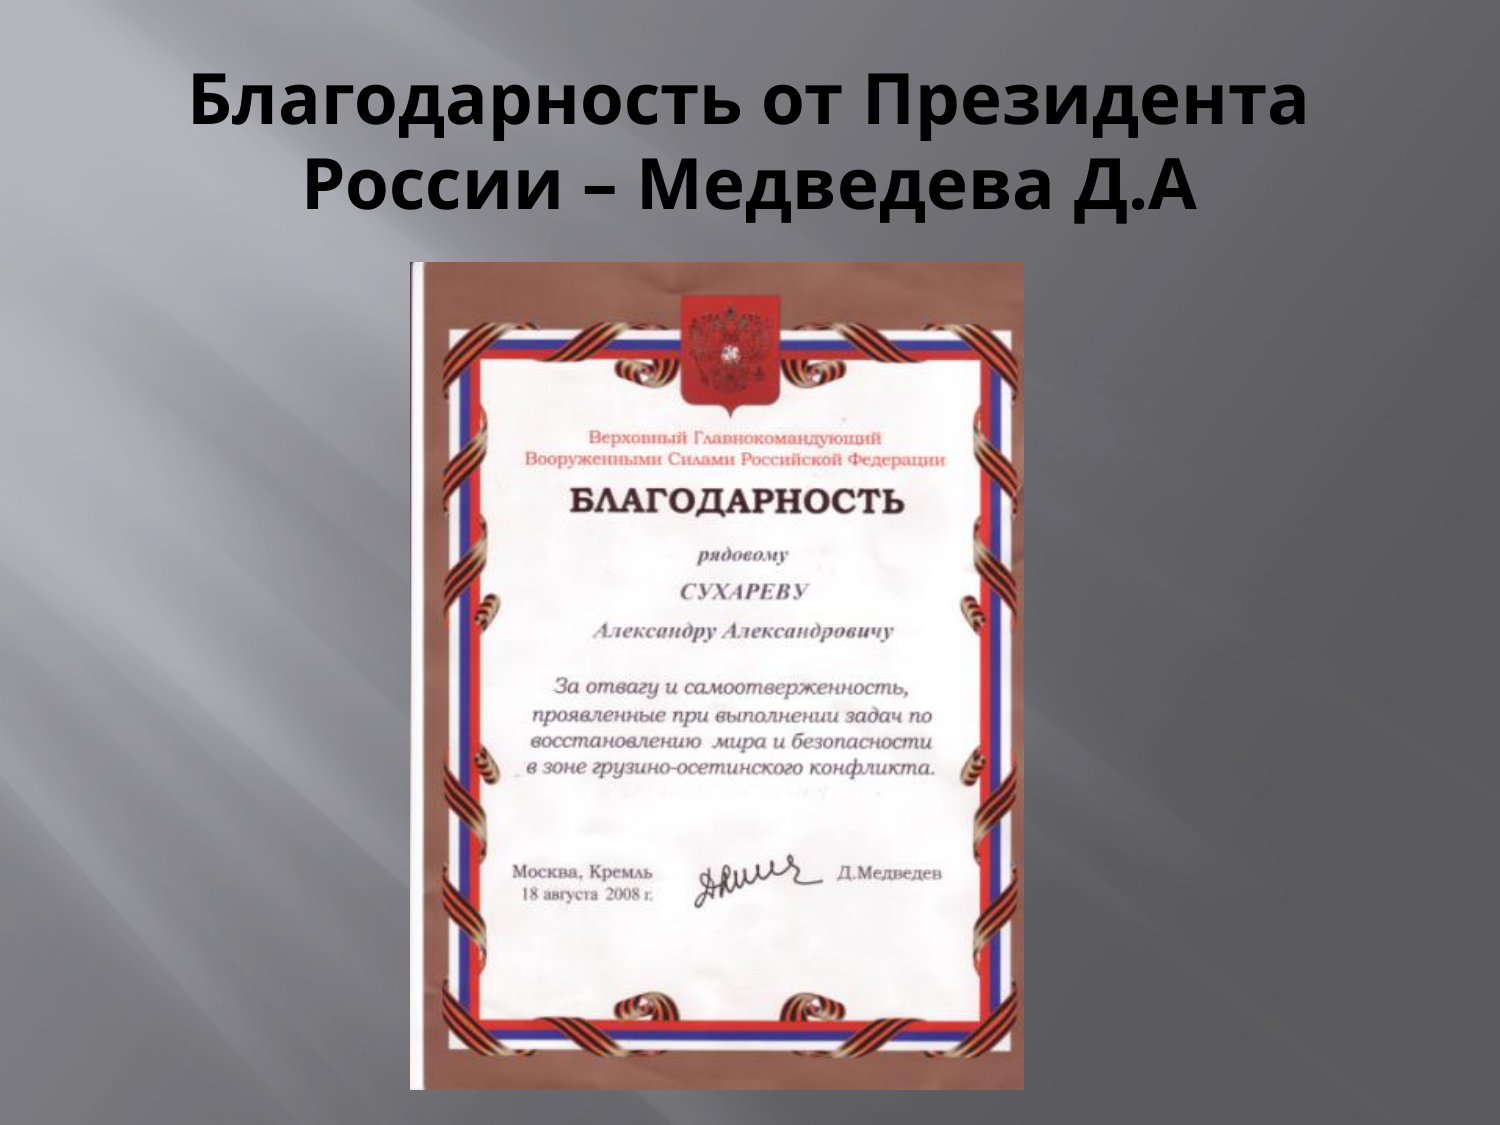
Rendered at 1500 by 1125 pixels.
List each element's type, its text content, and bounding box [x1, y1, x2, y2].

title Благодарность от Президента России – Медведева Д.А [75, 45, 1425, 233]
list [409, 262, 1024, 1091]
